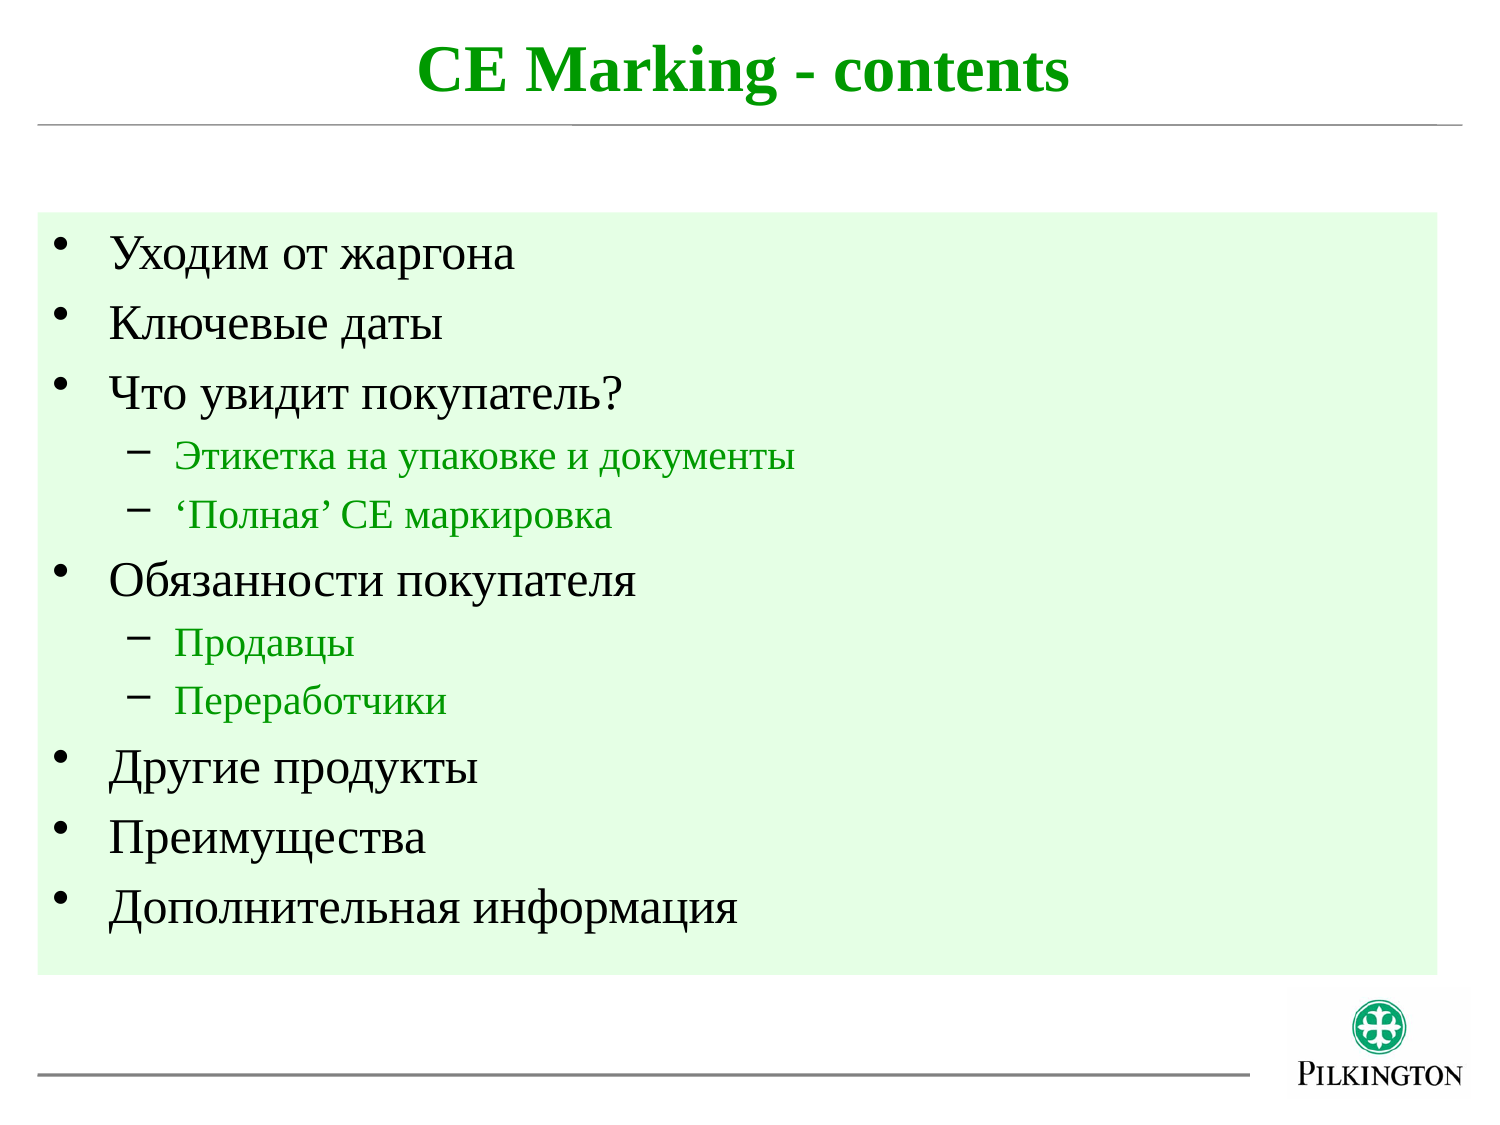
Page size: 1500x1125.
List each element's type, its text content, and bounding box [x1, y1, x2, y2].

text_box CE Marking - contents [37, 17, 1450, 113]
text_box [312, 303, 1375, 812]
picture [1287, 987, 1471, 1099]
text_box Уходим от жаргона Ключевые даты Что увидит покупатель? Этикетка на упаковке и документы ‘Полная’ CE маркировка Обязанности покупателя Продавцы Переработчики Другие продукты Преимущества Дополнительная информация [37, 212, 1438, 975]
